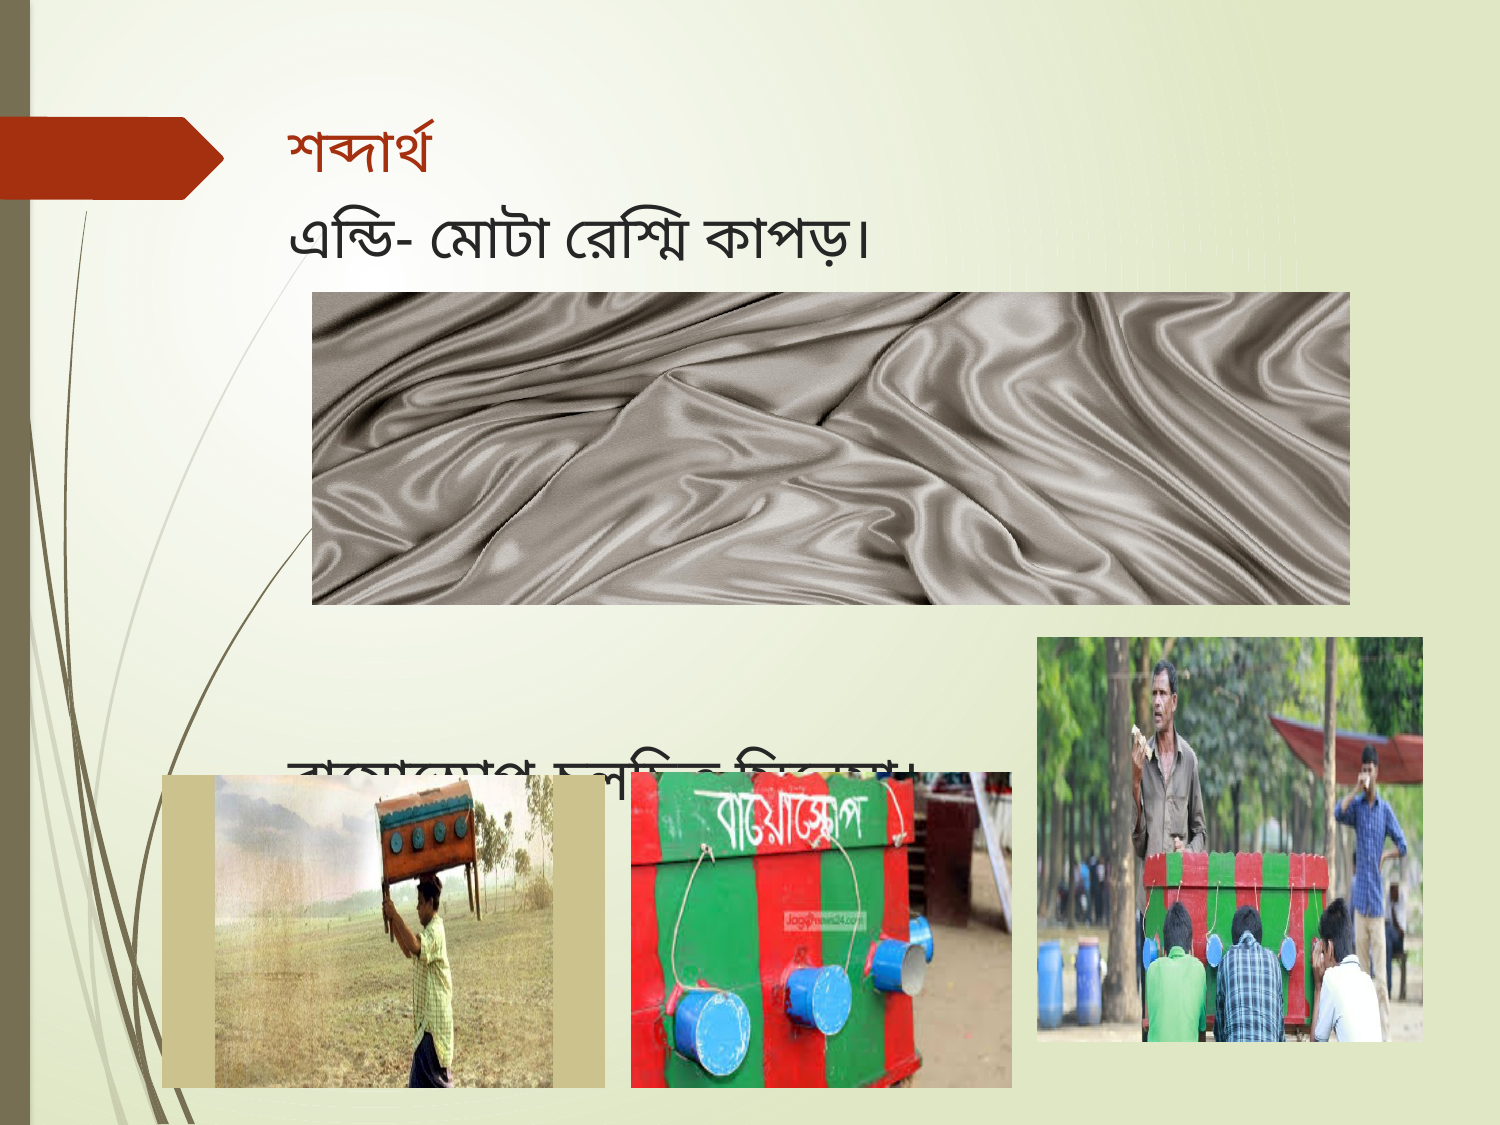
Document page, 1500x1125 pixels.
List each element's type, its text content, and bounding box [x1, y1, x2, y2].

picture [162, 775, 606, 1088]
picture [1037, 637, 1424, 1042]
picture [312, 292, 1351, 606]
picture [630, 771, 1012, 1088]
title শব্দার্থ এন্ডি- মোটা রেশ্মি কাপড়। বায়োস্কোপ-চলচিত্র,সিনেমা। [273, 112, 1423, 1050]
